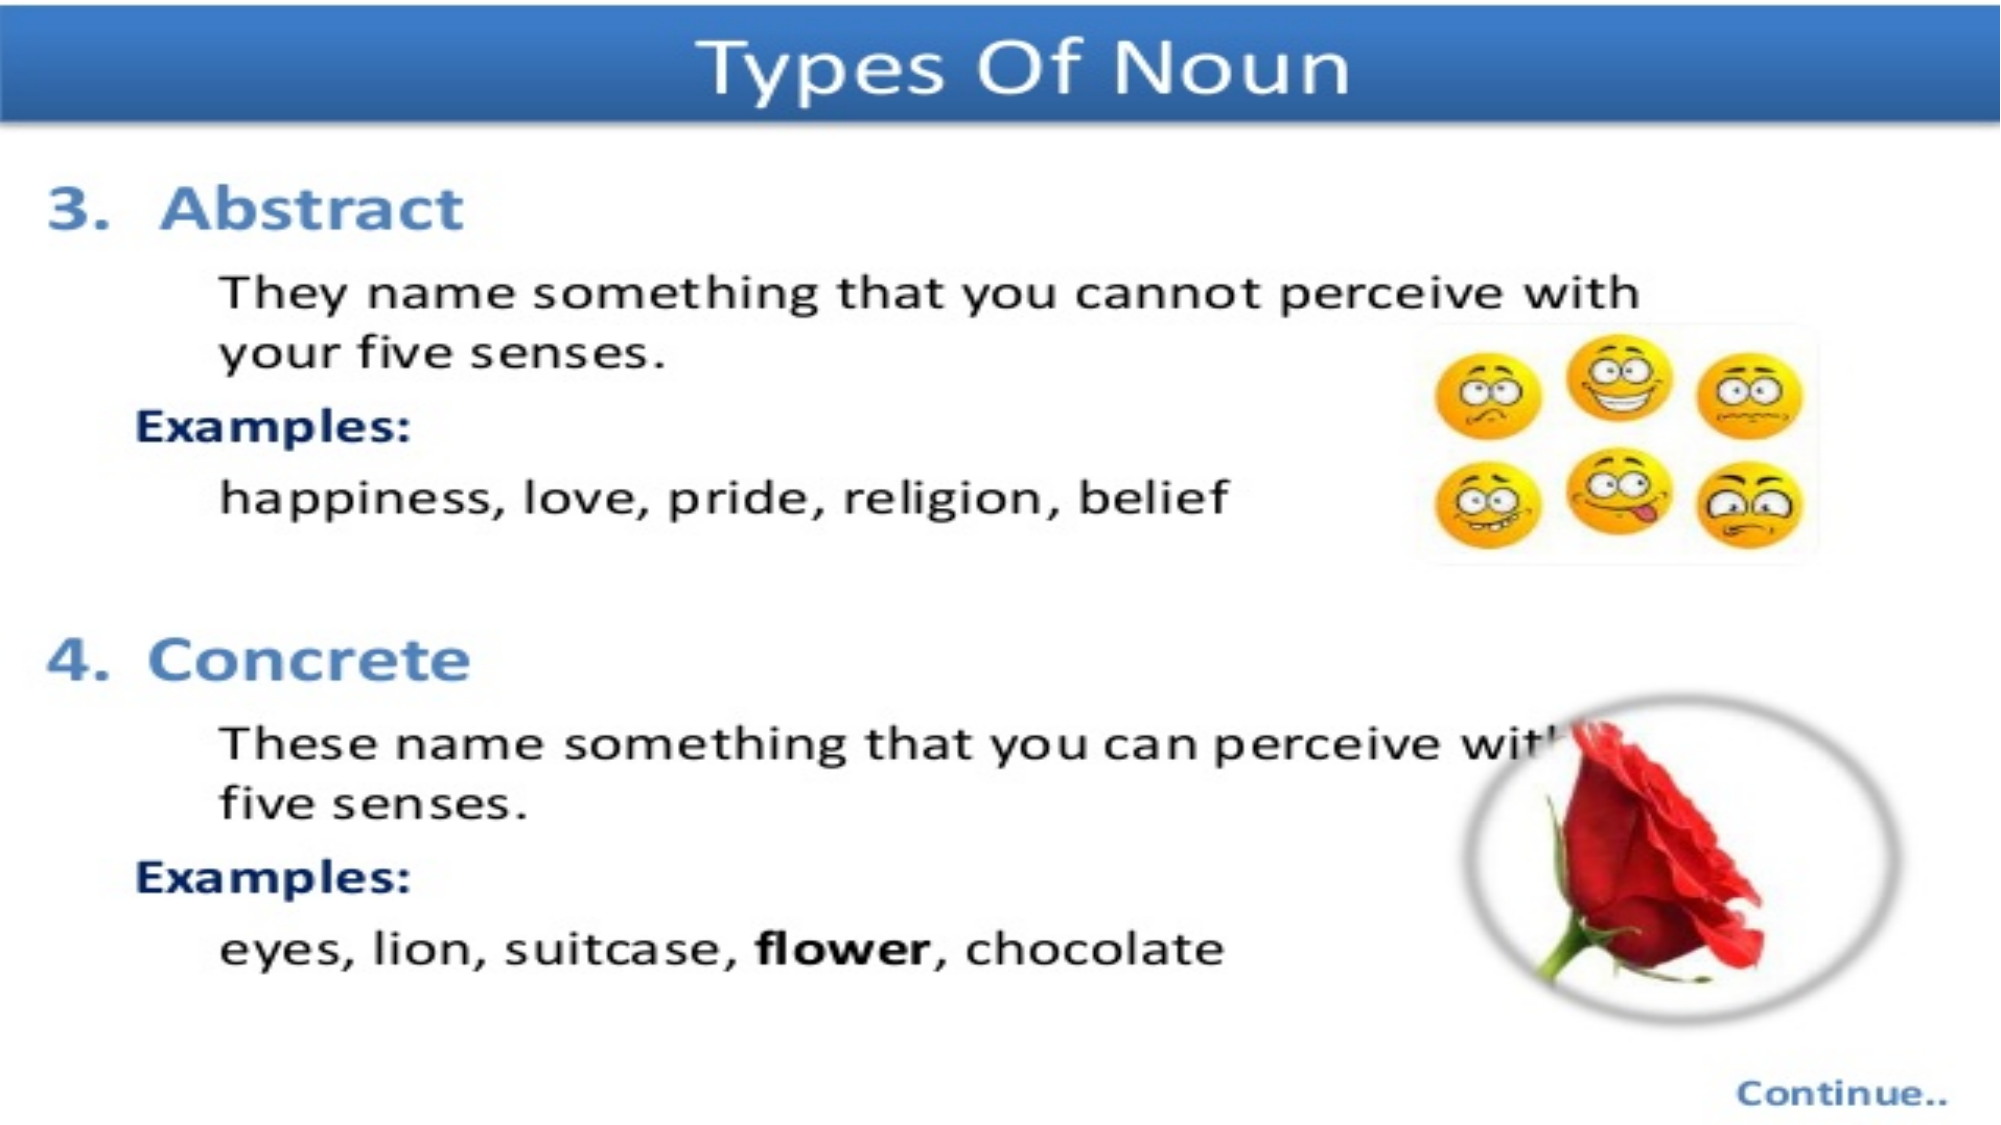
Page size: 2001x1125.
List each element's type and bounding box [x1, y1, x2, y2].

list [0, 0, 2000, 1125]
